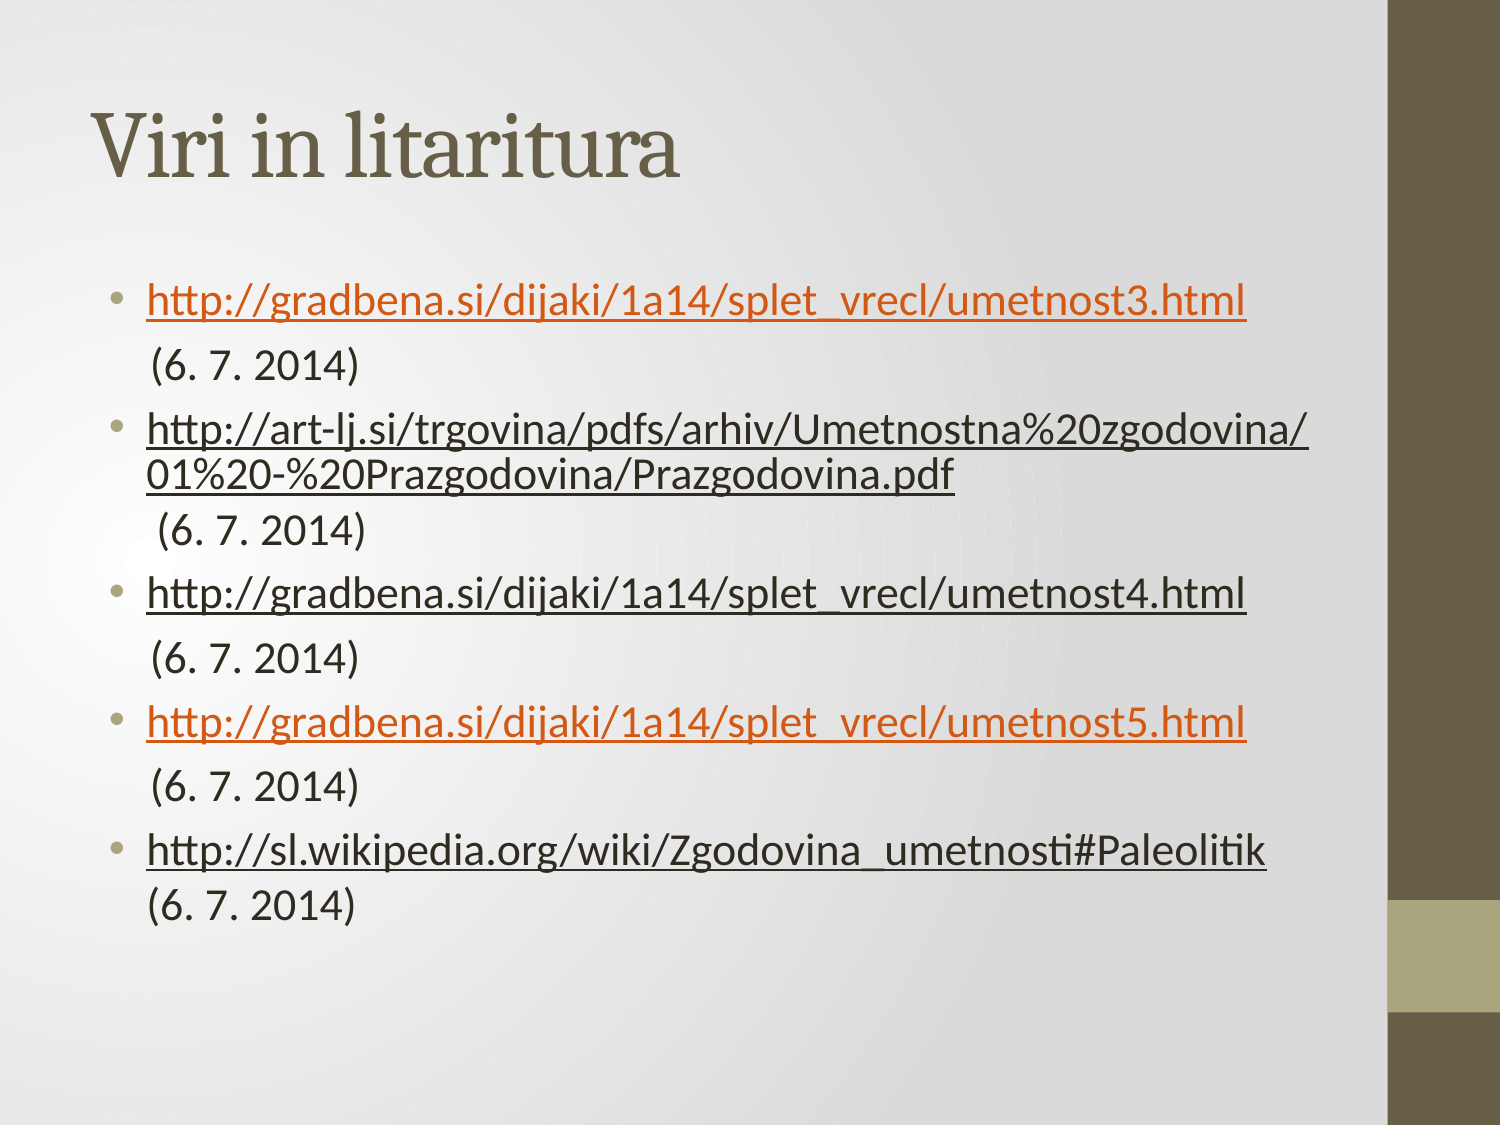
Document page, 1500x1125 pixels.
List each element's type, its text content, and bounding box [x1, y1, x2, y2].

title Viri in litaritura [75, 45, 1325, 233]
list http://gradbena.si/dijaki/1a14/splet_vrecl/umetnost3.html (6. 7. 2014) http://art-lj.si/trgovina/pdfs/arhiv/Umetnostna%20zgodovina/01%20-%20Prazgodovina/Prazgodovina.pdf (6. 7. 2014) http://gradbena.si/dijaki/1a14/splet_vrecl/umetnost4.html (6. 7. 2014) http://gradbena.si/dijaki/1a14/splet_vrecl/umetnost5.html (6. 7. 2014) http://sl.wikipedia.org/wiki/Zgodovina_umetnosti#Paleolitik (6. 7. 2014) [75, 262, 1325, 1050]
